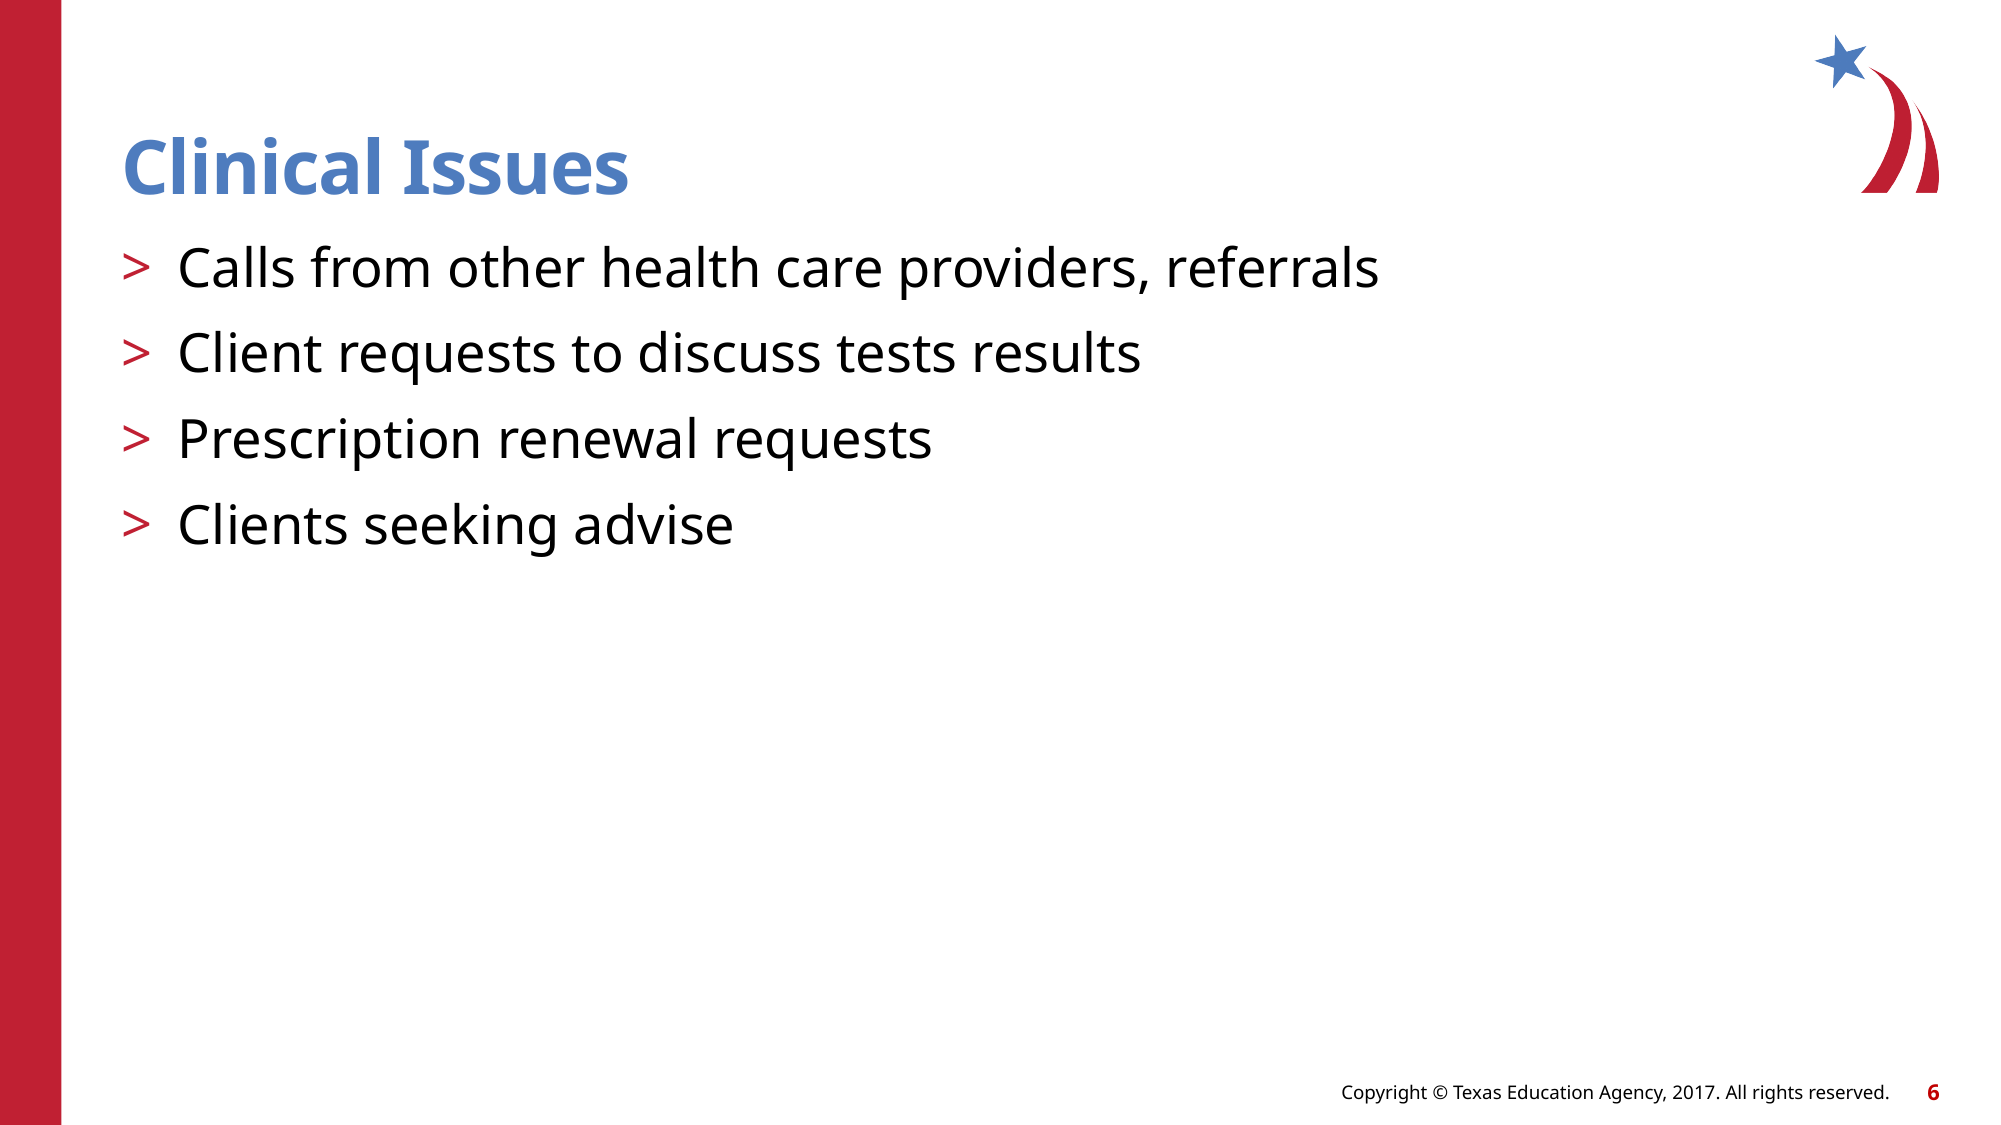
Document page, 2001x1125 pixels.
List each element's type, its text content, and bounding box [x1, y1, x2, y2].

picture [1814, 34, 1939, 193]
list Calls from other health care providers, referrals Client requests to discuss tests results Prescription renewal requests Clients seeking advise [121, 233, 1936, 1010]
title Clinical Issues [121, 66, 1772, 211]
